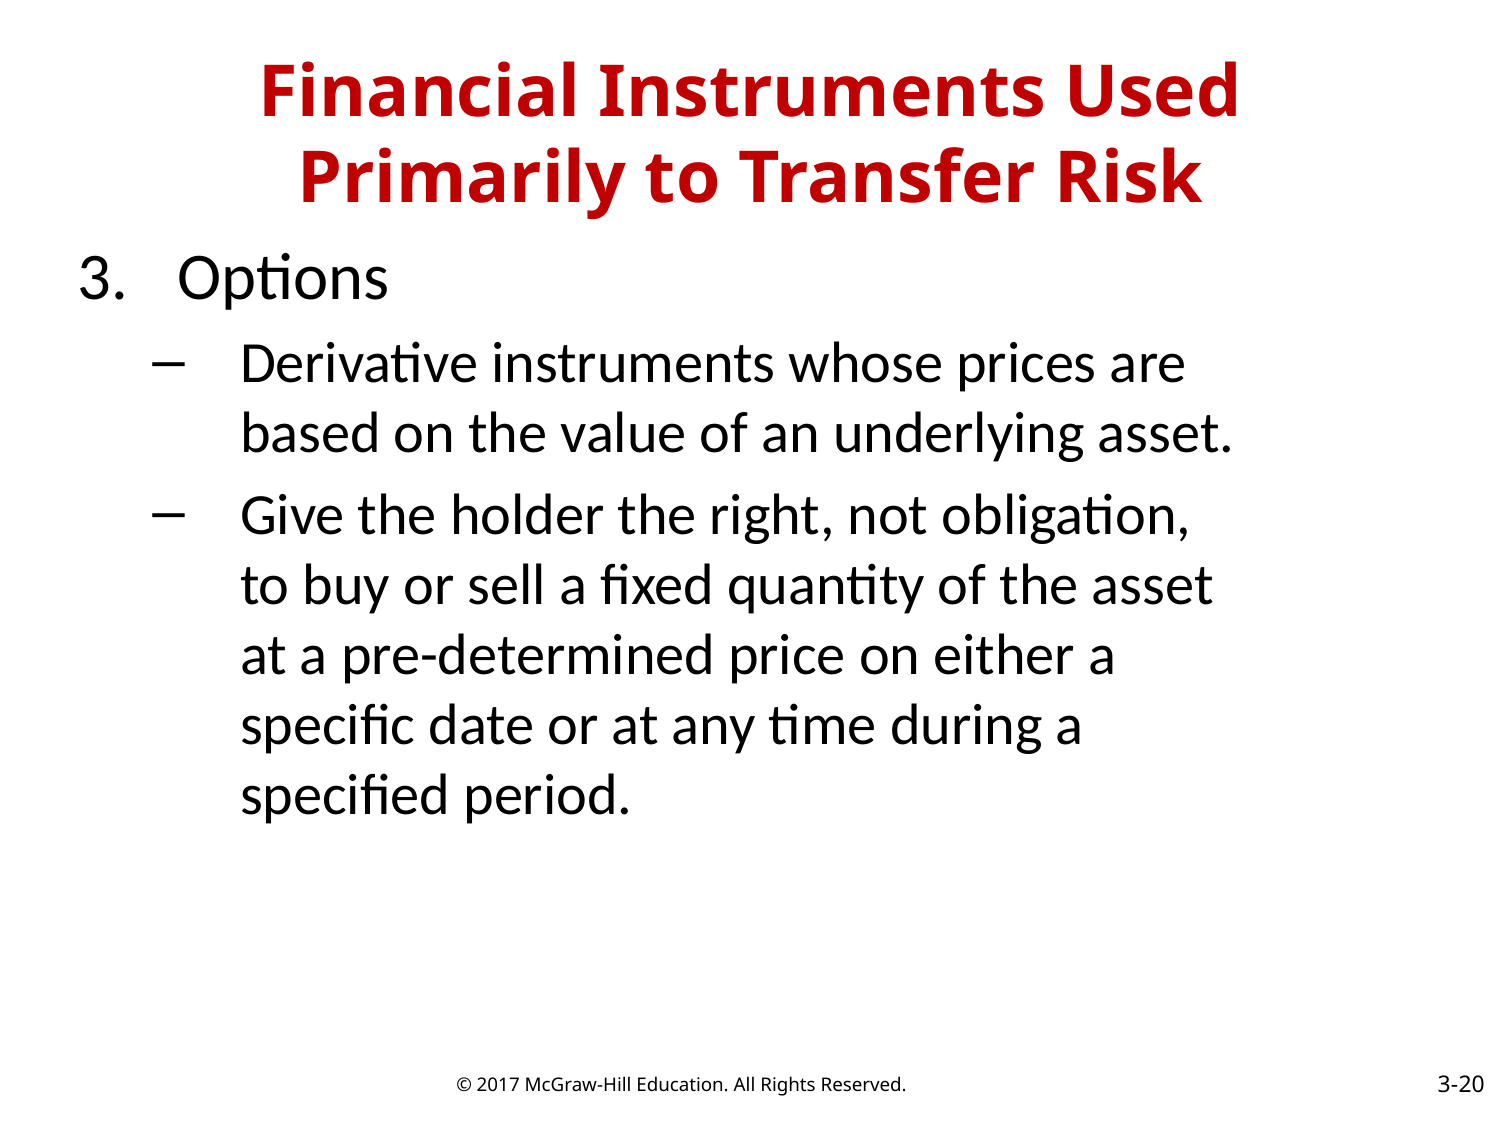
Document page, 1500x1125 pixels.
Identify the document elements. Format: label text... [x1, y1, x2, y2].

slide_number 3-20 [1287, 1062, 1500, 1125]
title Financial Instruments Used Primarily to Transfer Risk [75, 37, 1425, 225]
footer © 2017 McGraw-Hill Education. All Rights Reserved. [399, 1065, 963, 1125]
list Options Derivative instruments whose prices are based on the value of an underlying asset. Give the holder the right, not obligation, to buy or sell a fixed quantity of the asset at a pre-determined price on either a specific date or at any time during a specified period. [62, 224, 1263, 1000]
